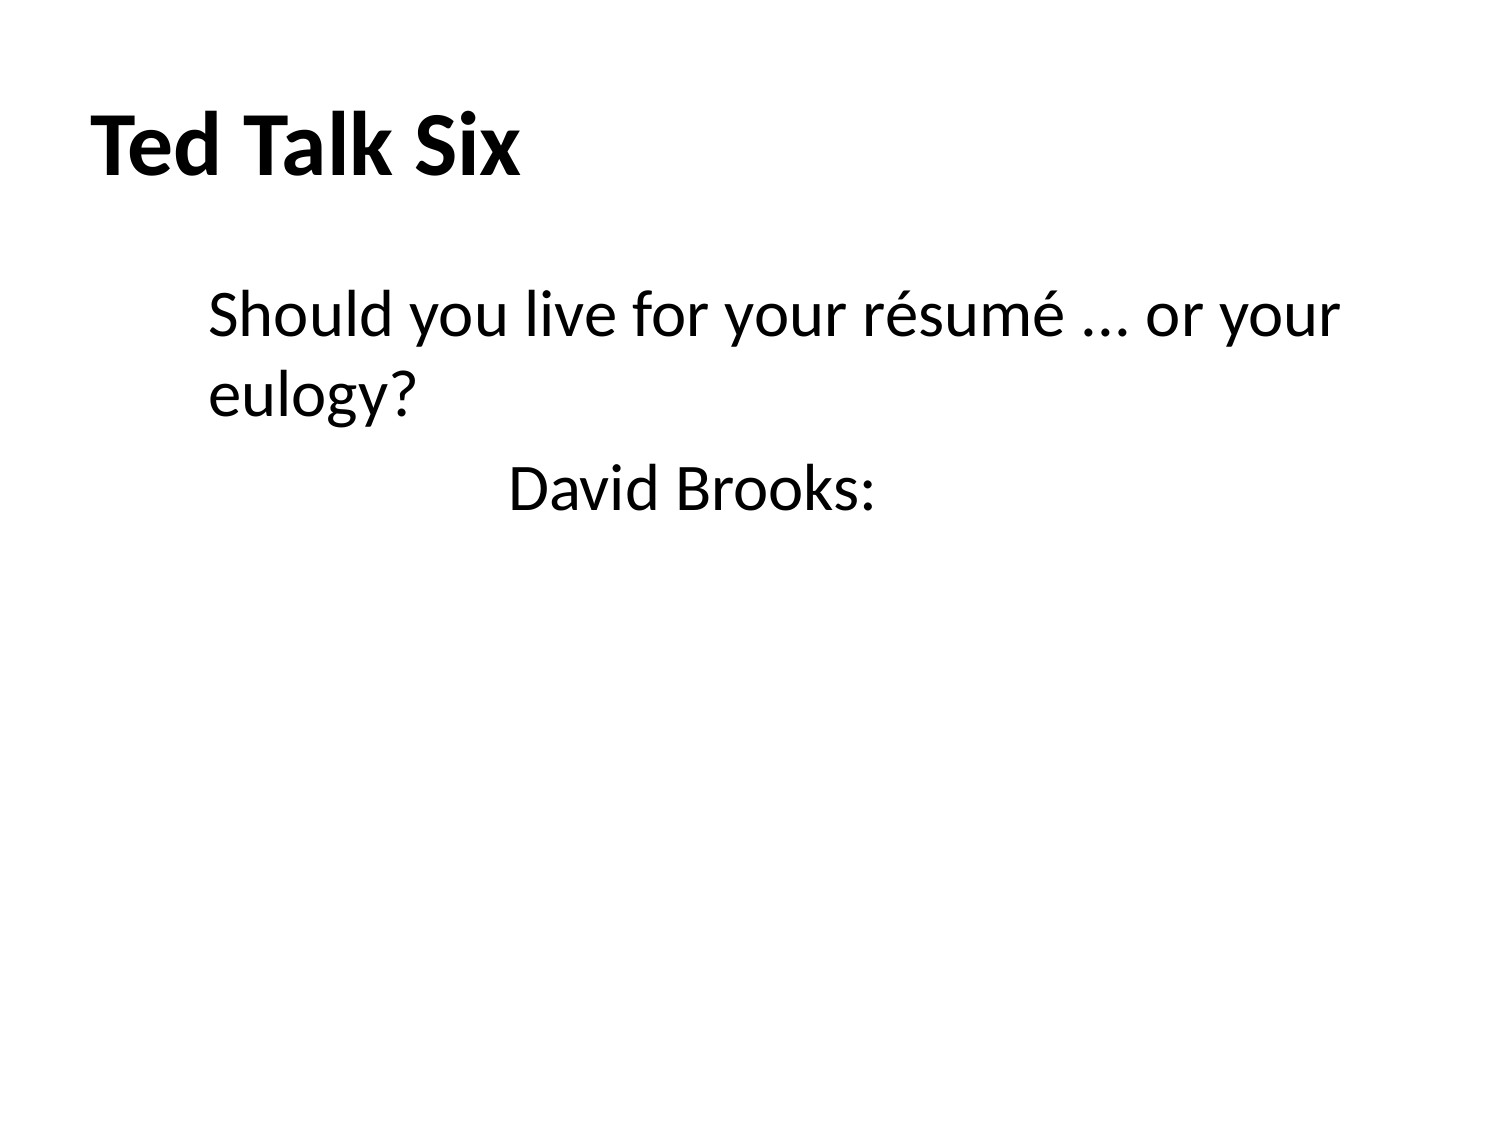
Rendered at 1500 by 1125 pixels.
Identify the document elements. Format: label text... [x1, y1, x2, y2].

list Should you live for your résumé ... or your eulogy? David Brooks: [193, 262, 1425, 1005]
title Ted Talk Six [75, 45, 1425, 233]
